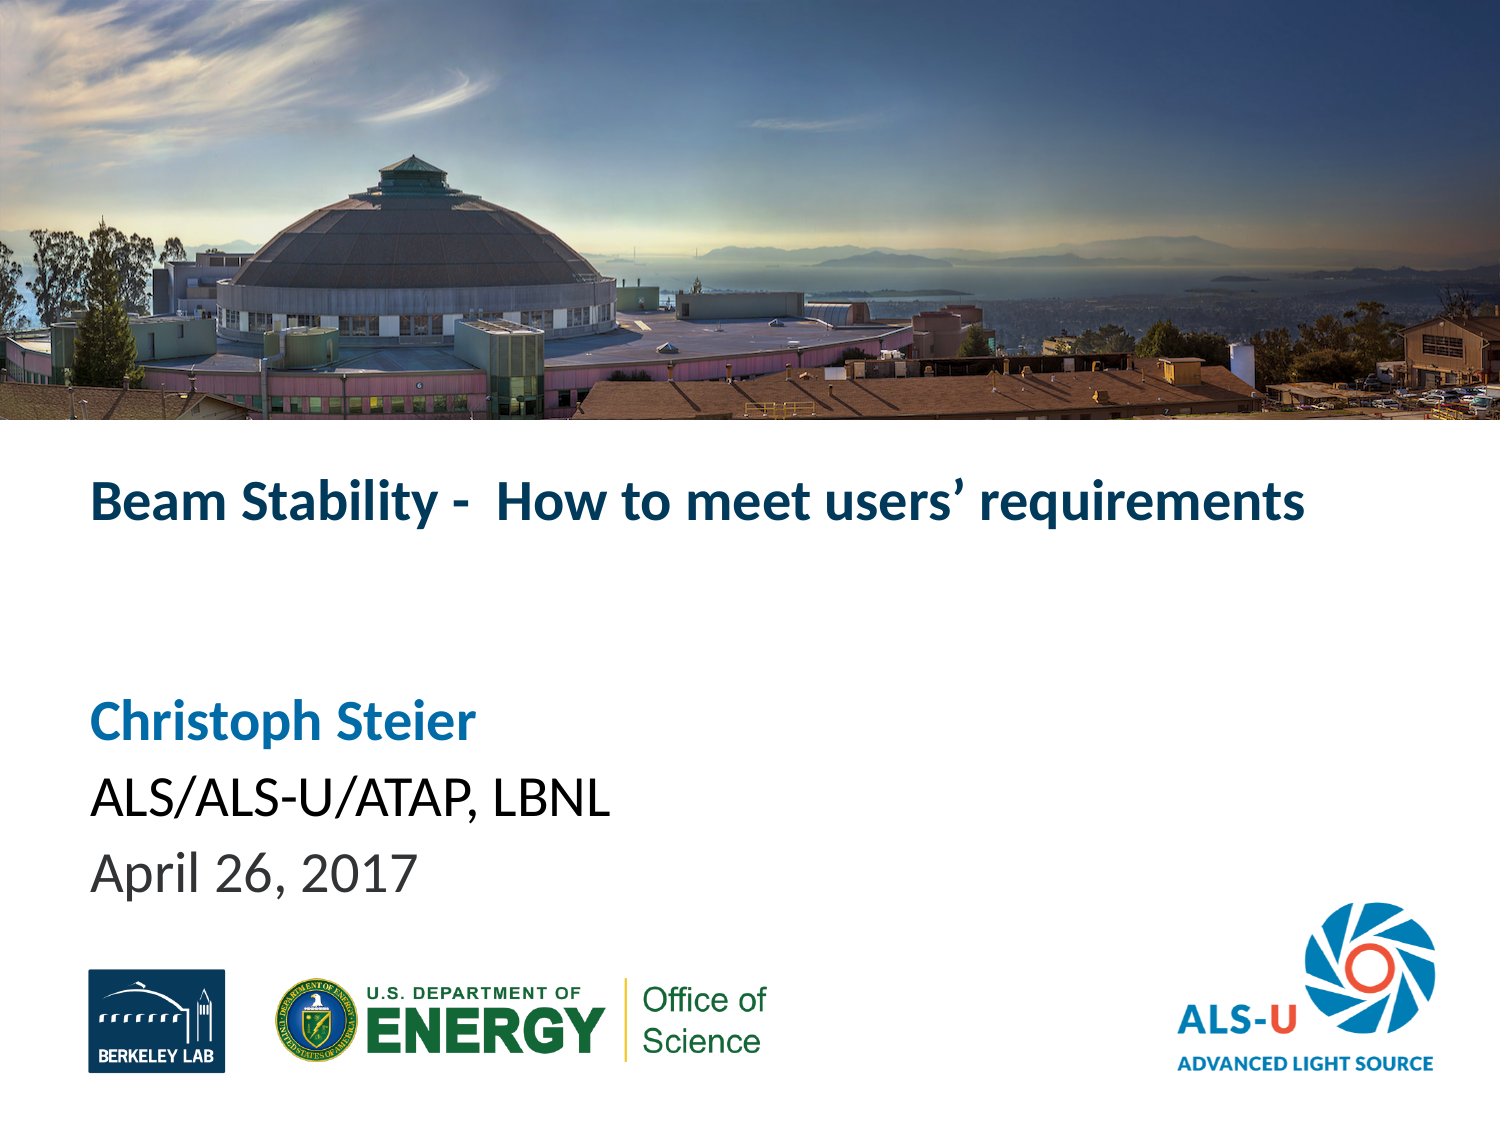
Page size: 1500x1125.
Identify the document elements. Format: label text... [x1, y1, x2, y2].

picture [0, 0, 1500, 421]
picture [274, 978, 767, 1062]
title Beam Stability - How to meet users’ requirements [75, 462, 1425, 604]
text_box Christoph Steier ALS/ALS-U/ATAP, LBNL April 26, 2017 [75, 675, 1175, 925]
picture [1174, 899, 1440, 1073]
picture [87, 968, 227, 1074]
